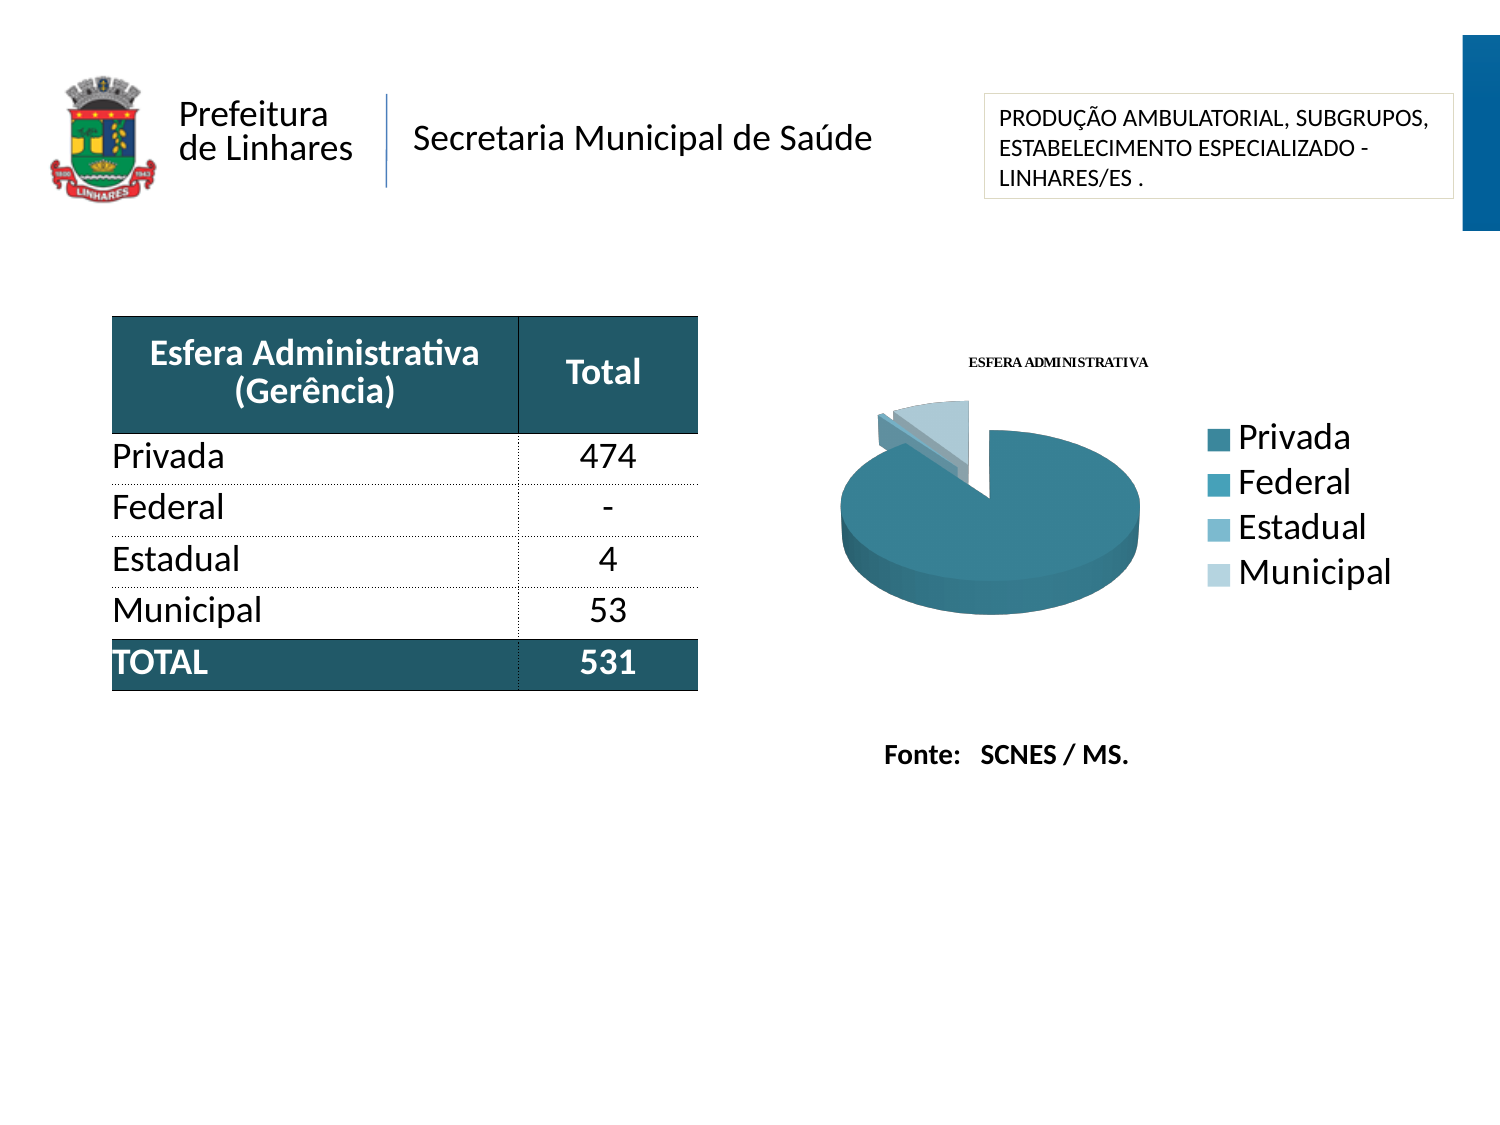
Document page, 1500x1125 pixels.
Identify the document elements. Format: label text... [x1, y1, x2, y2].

table_cell 474 [518, 434, 698, 485]
table_header Total [519, 317, 698, 433]
chart [761, 320, 1419, 696]
table_cell Federal [112, 485, 518, 536]
table_cell Municipal [112, 588, 518, 639]
table_cell - [518, 485, 698, 536]
table_header Esfera Administrativa (Gerência) [112, 317, 518, 433]
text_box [46, 34, 1500, 231]
table_cell TOTAL [112, 640, 518, 690]
table_cell Estadual [112, 536, 518, 588]
table_cell 53 [518, 588, 698, 639]
table_cell Privada [112, 434, 518, 485]
text_box Fonte: SCNES / MS. [869, 727, 1145, 778]
table_cell 4 [518, 536, 698, 588]
table_cell 531 [518, 640, 698, 690]
